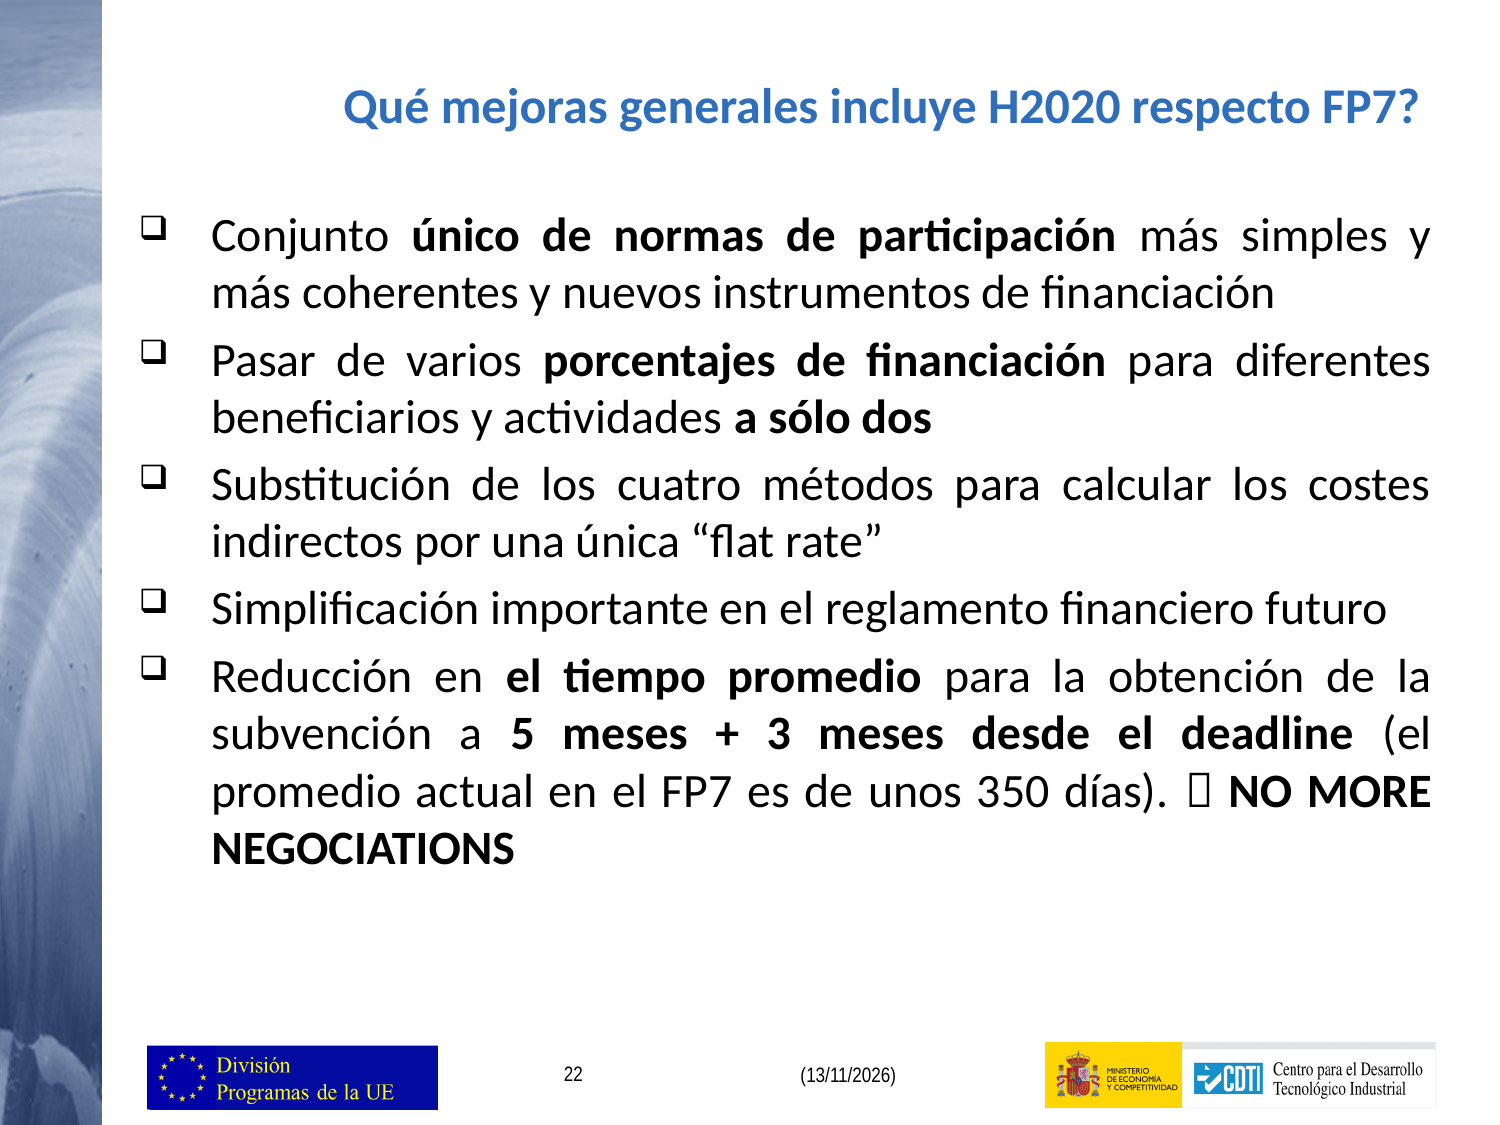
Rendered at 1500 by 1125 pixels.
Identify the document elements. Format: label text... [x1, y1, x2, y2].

text_box Qué mejoras generales incluye H2020 respecto FP7? [171, 66, 1447, 161]
picture [1045, 1042, 1436, 1108]
picture [147, 1043, 438, 1118]
text_box Conjunto único de normas de participación más simples y más coherentes y nuevos instrumentos de financiación Pasar de varios porcentajes de financiación para diferentes beneficiarios y actividades a sólo dos Substitución de los cuatro métodos para calcular los costes indirectos por una única “flat rate” Simplificación importante en el reglamento financiero futuro Reducción en el tiempo promedio para la obtención de la subvención a 5 meses + 3 meses desde el deadline (el promedio actual en el FP7 es de unos 350 días).  NO MORE NEGOCIATIONS [123, 196, 1447, 882]
picture [0, 0, 102, 1125]
